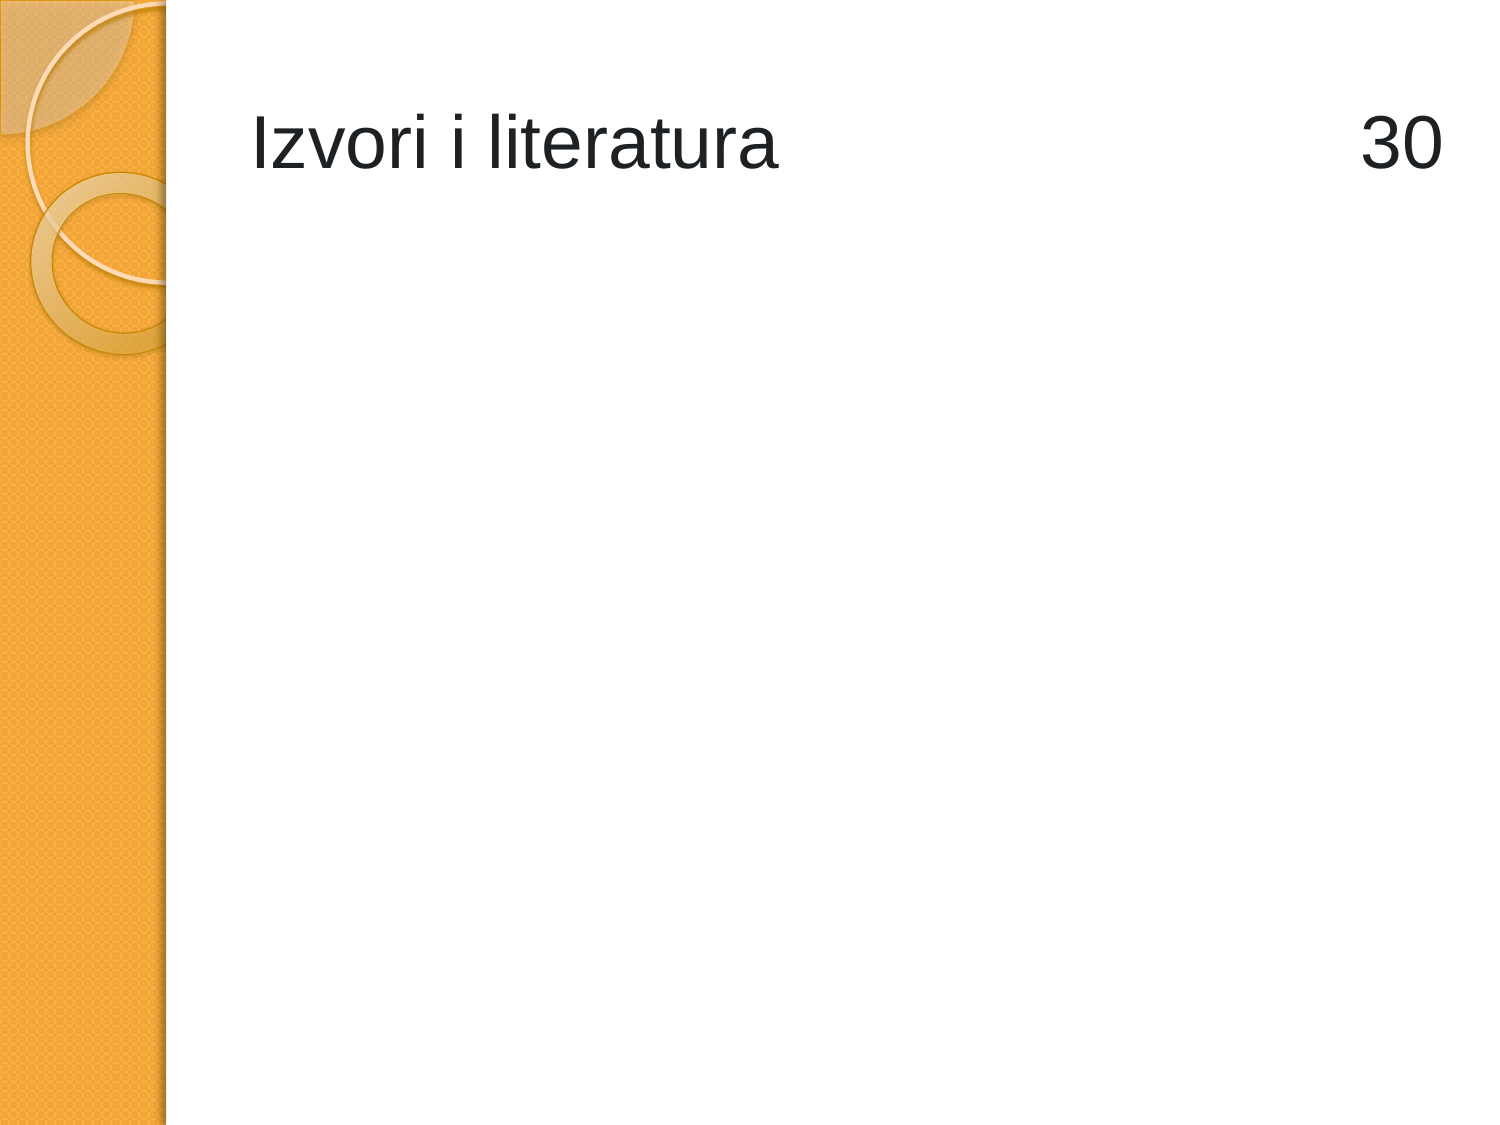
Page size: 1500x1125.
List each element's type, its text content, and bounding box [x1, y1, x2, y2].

title Izvori i literatura 30 [235, 45, 1466, 233]
